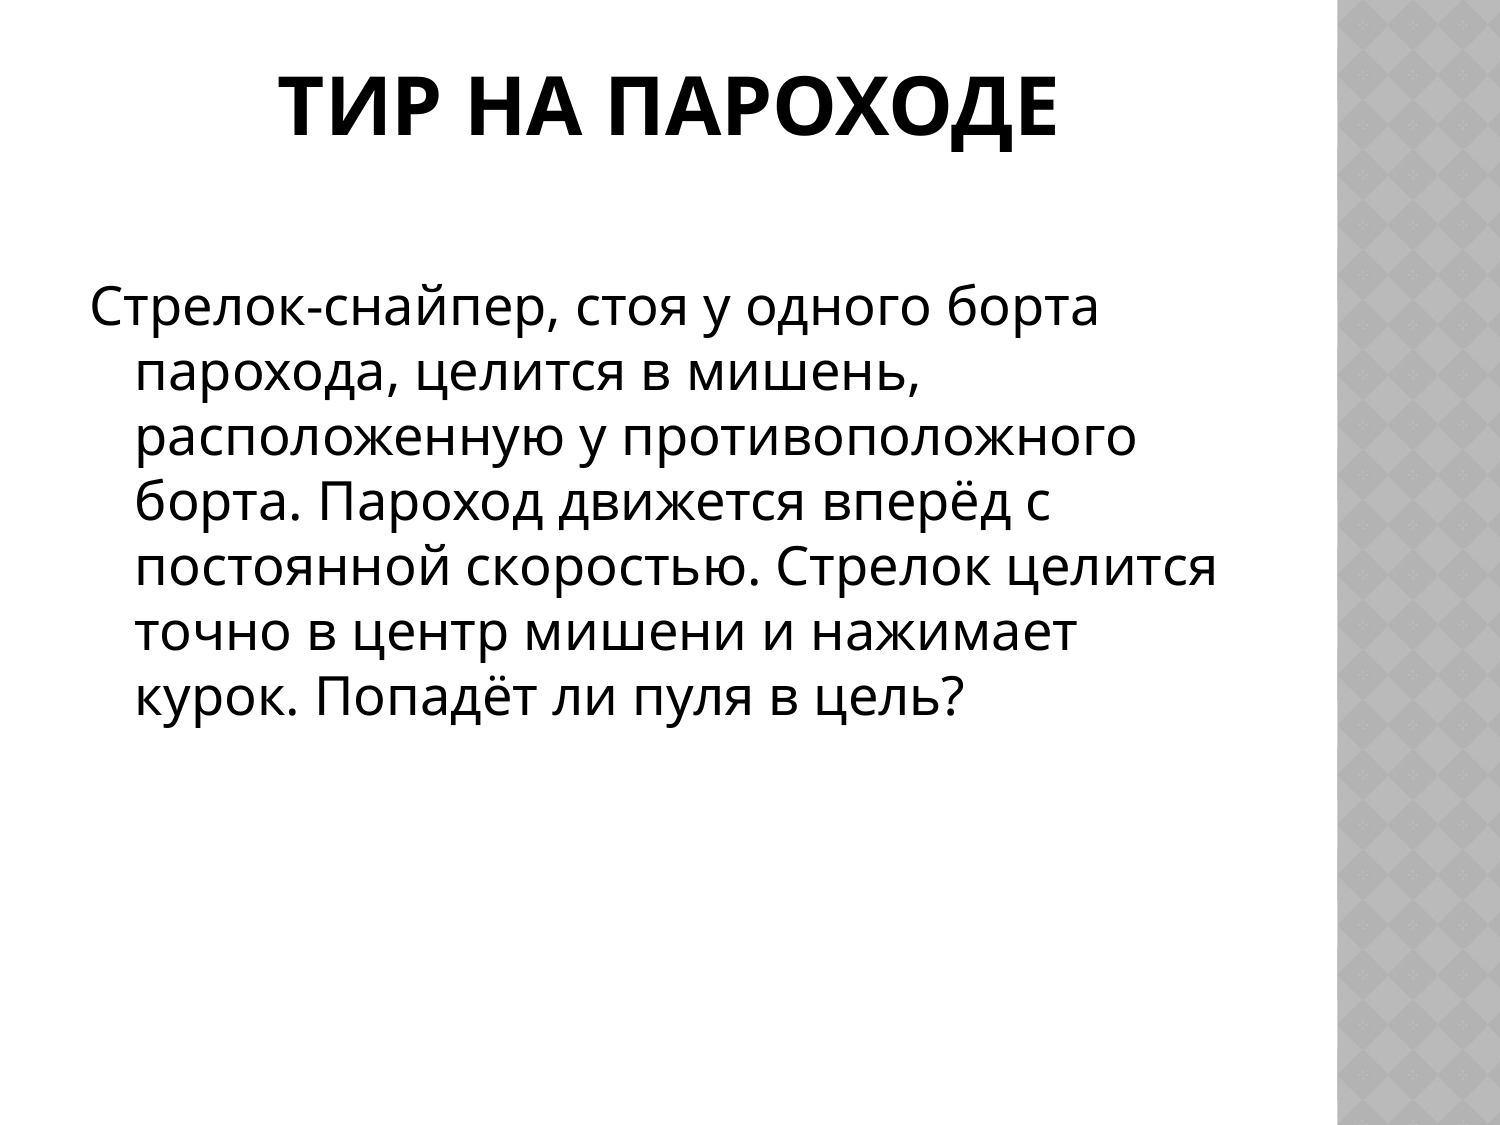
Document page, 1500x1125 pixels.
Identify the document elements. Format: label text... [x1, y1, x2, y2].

list Стрелок-снайпер, стоя у одного борта парохода, целится в мишень, расположенную у противоположного борта. Пароход движется вперёд с постоянной скоростью. Стрелок целится точно в центр мишени и нажимает курок. Попадёт ли пуля в цель? [75, 264, 1263, 1059]
title Тир на пароходе [75, 52, 1263, 240]
